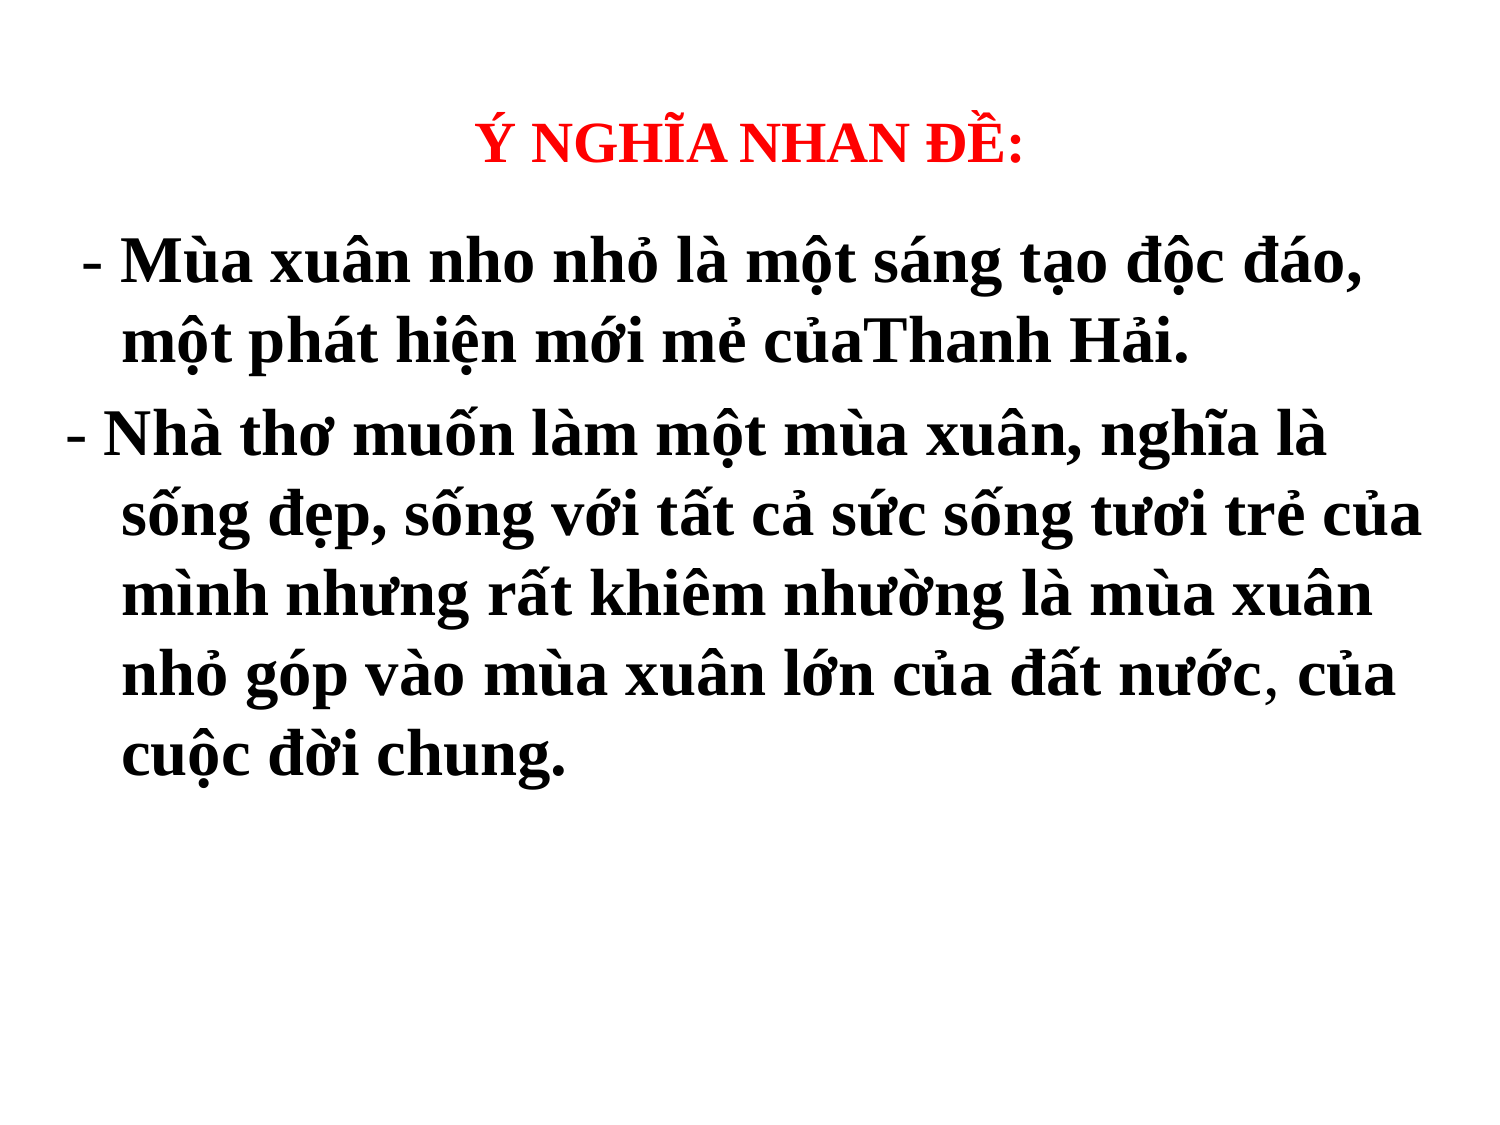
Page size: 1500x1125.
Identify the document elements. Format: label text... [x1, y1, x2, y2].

title Ý NGHĨA NHAN ĐỀ: [75, 45, 1425, 208]
list - Mùa xuân nho nhỏ là một sáng tạo độc đáo, một phát hiện mới mẻ củaThanh Hải. - Nhà thơ muốn làm một mùa xuân, nghĩa là sống đẹp, sống với tất cả sức sống tươi trẻ của mình nhưng rất khiêm nhường là mùa xuân nhỏ góp vào mùa xuân lớn của đất nước, của cuộc đời chung. [50, 208, 1469, 884]
